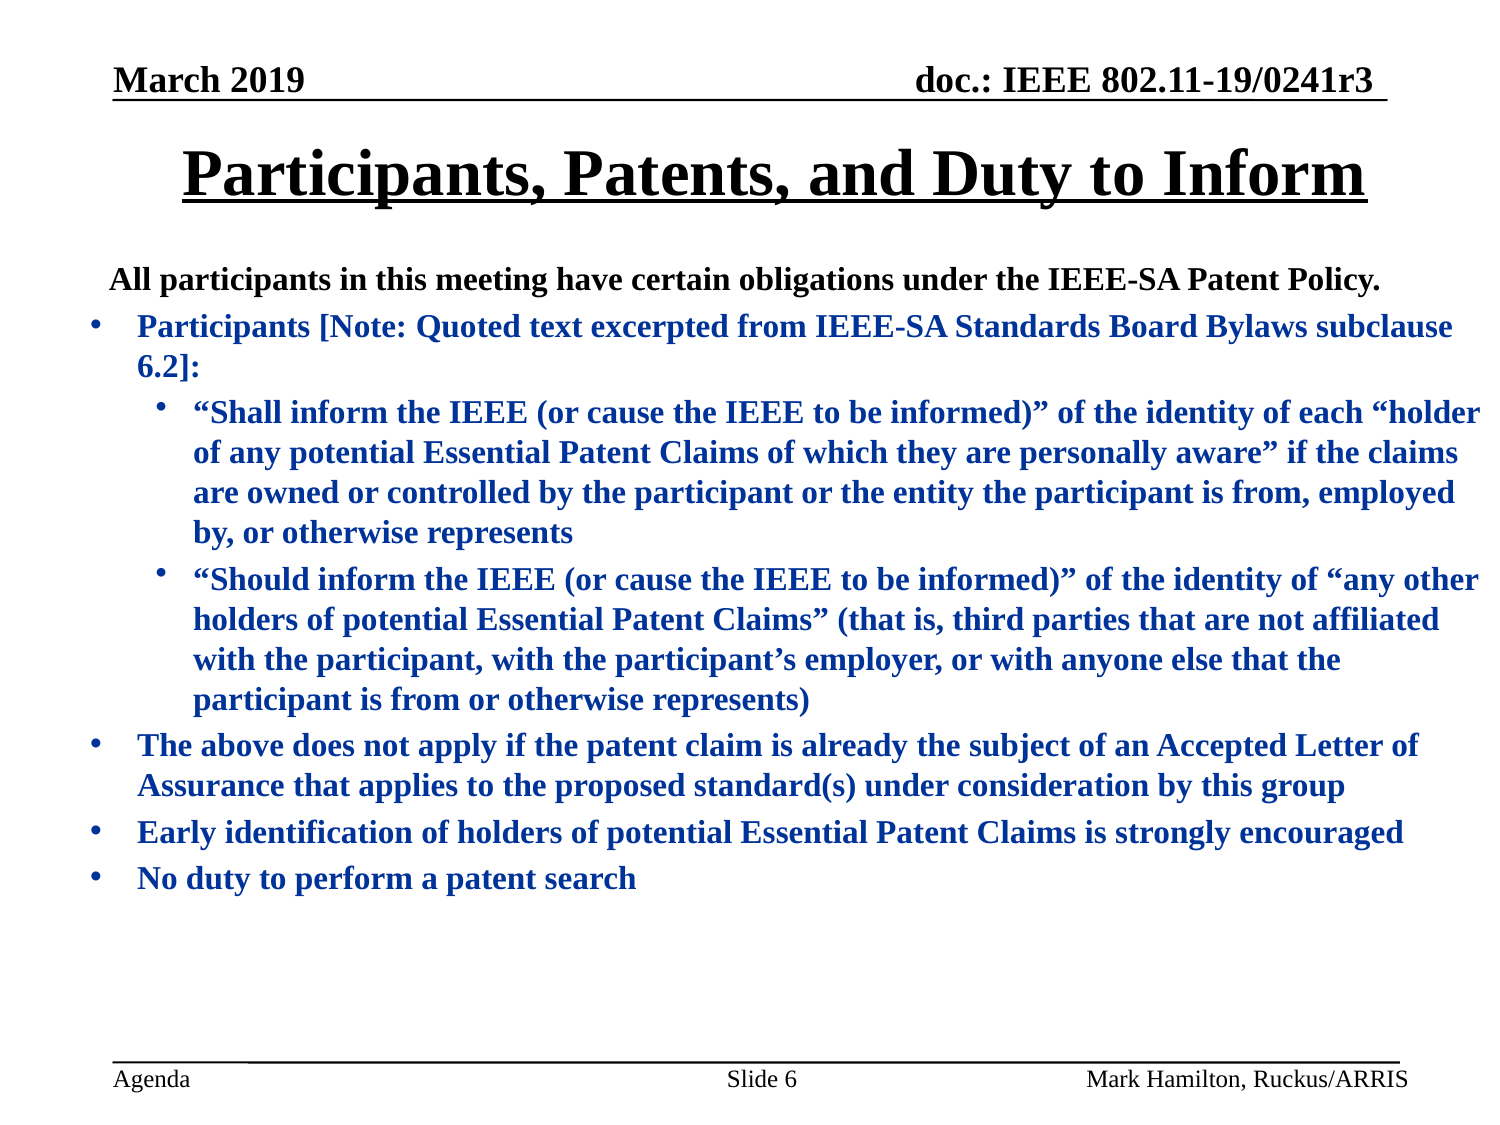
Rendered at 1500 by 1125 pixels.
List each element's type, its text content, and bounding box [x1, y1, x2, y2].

title Participants, Patents, and Duty to Inform [50, 99, 1500, 238]
list All participants in this meeting have certain obligations under the IEEE-SA Patent Policy. Participants [Note: Quoted text excerpted from IEEE-SA Standards Board Bylaws subclause 6.2]: “Shall inform the IEEE (or cause the IEEE to be informed)” of the identity of each “holder of any potential Essential Patent Claims of which they are personally aware” if the claims are owned or controlled by the participant or the entity the participant is from, employed by, or otherwise represents “Should inform the IEEE (or cause the IEEE to be informed)” of the identity of “any other holders of potential Essential Patent Claims” (that is, third parties that are not affiliated with the participant, with the participant’s employer, or with anyone else that the participant is from or otherwise represents) The above does not apply if the patent claim is already the subject of an Accepted Letter of Assurance that applies to the proposed standard(s) under consideration by this group Early identification of holders of potential Essential Patent Claims is strongly encouraged No duty to perform a patent search [0, 249, 1500, 1050]
